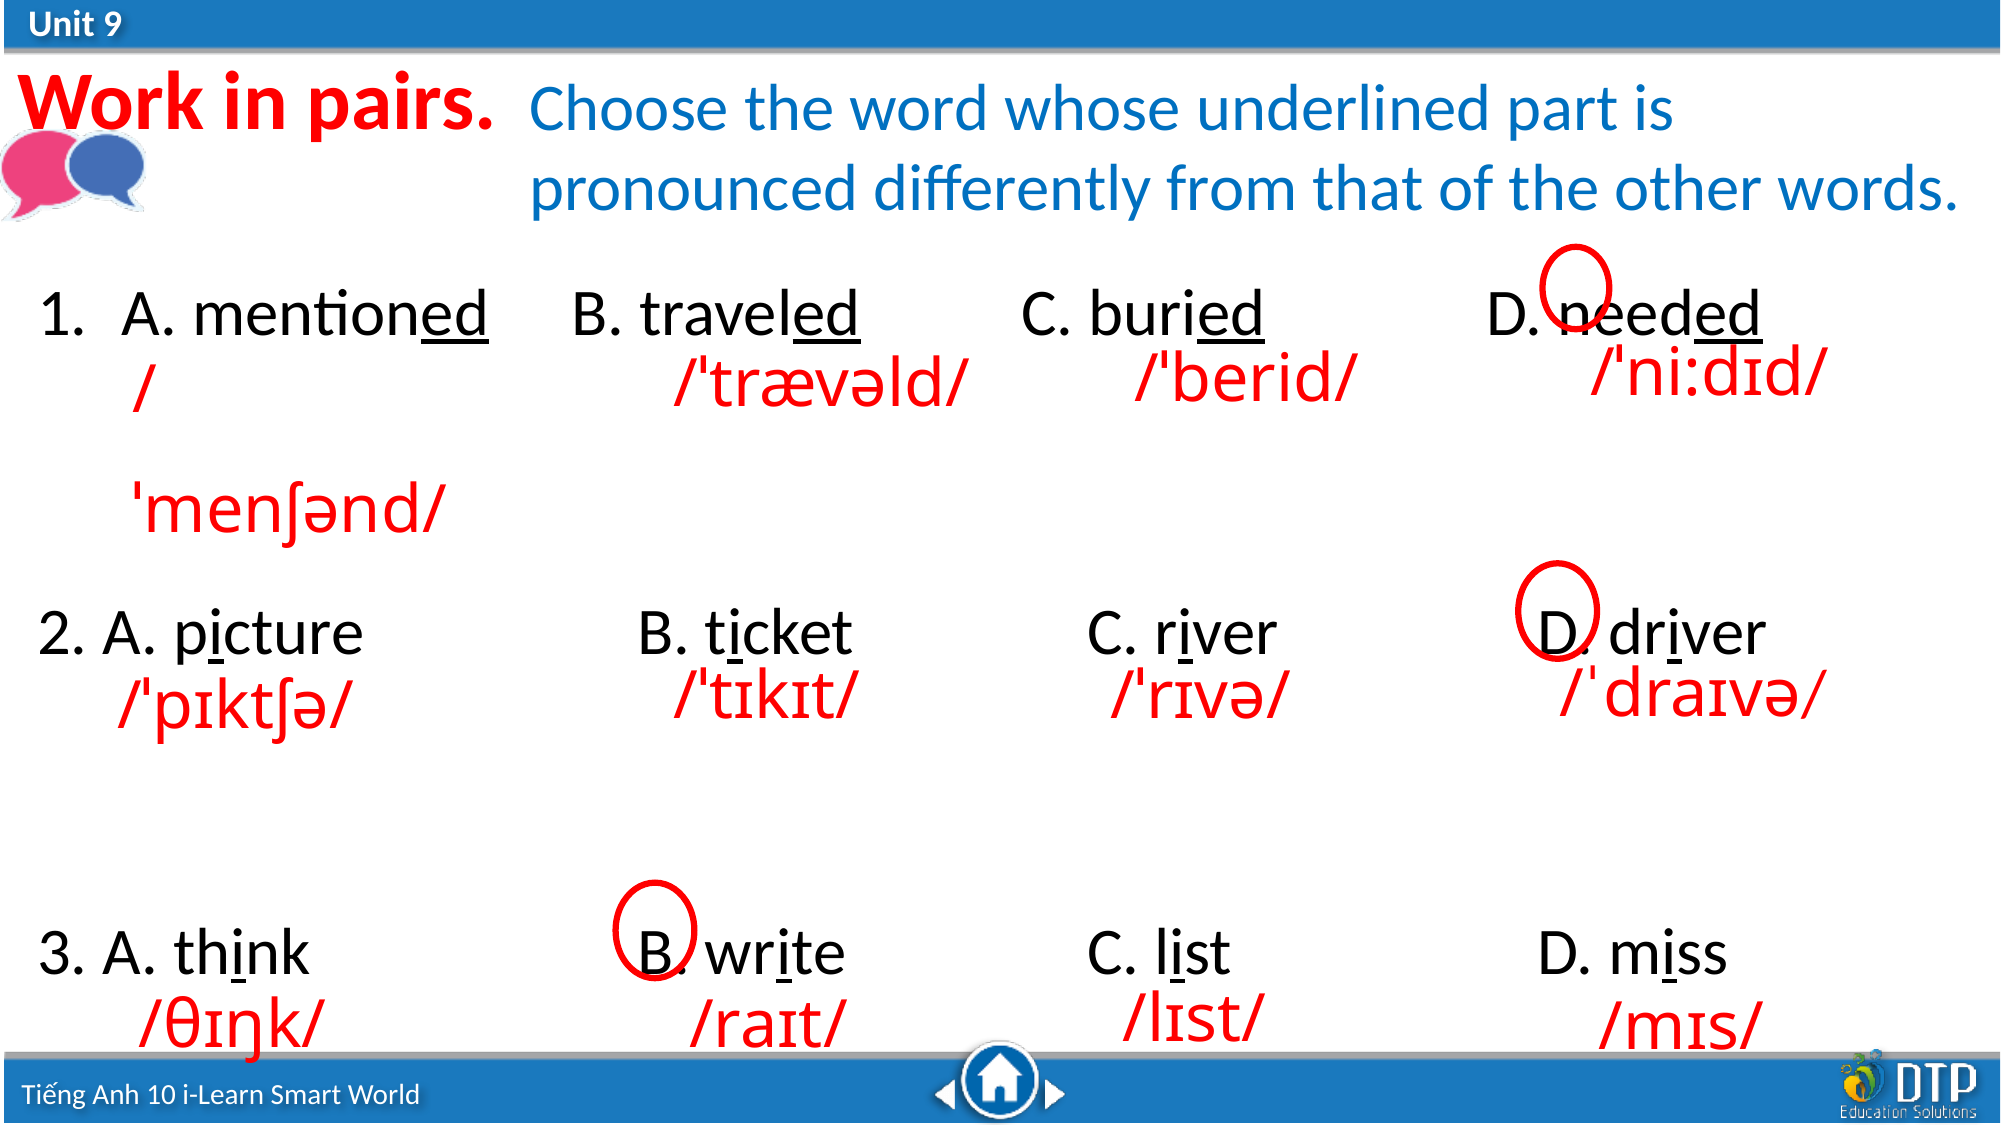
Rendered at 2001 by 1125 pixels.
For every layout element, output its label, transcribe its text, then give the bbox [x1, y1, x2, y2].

text_box /ˈni:dɪd/ [1575, 281, 2000, 416]
text_box /ˈtrævəld/ [659, 292, 1084, 428]
text_box [1517, 562, 1598, 604]
text_box /ˈmenʃənd/ [118, 298, 478, 554]
text_box /θɪŋk/ [106, 933, 471, 1069]
text_box /ˈberid/ [1120, 287, 1680, 423]
text_box Work in pairs. [2, 39, 513, 154]
text_box /ˈtɪkɪt/ [659, 604, 1078, 740]
text_box Choose the word whose underlined part is pronounced differently from that of the other words. [514, 56, 2000, 231]
text_box /ˈdraɪvə/ [1527, 602, 2000, 738]
text_box /ˈrɪvə/ [1078, 604, 1595, 740]
text_box /ˈpɪktʃə/ [102, 613, 466, 749]
picture [0, 0, 2001, 1123]
text_box /mɪs/ [1584, 935, 2000, 1070]
text_box /lɪst/ [1107, 927, 1612, 1063]
text_box [1541, 245, 1610, 287]
text_box A. mentioned B. traveled C. buried D. needed 2. A. picture B. ticket C. river D. driver 3. A. think B. write C. list D. miss [22, 181, 2000, 996]
text_box /raɪt/ [674, 933, 1155, 1069]
text_box [614, 881, 696, 980]
